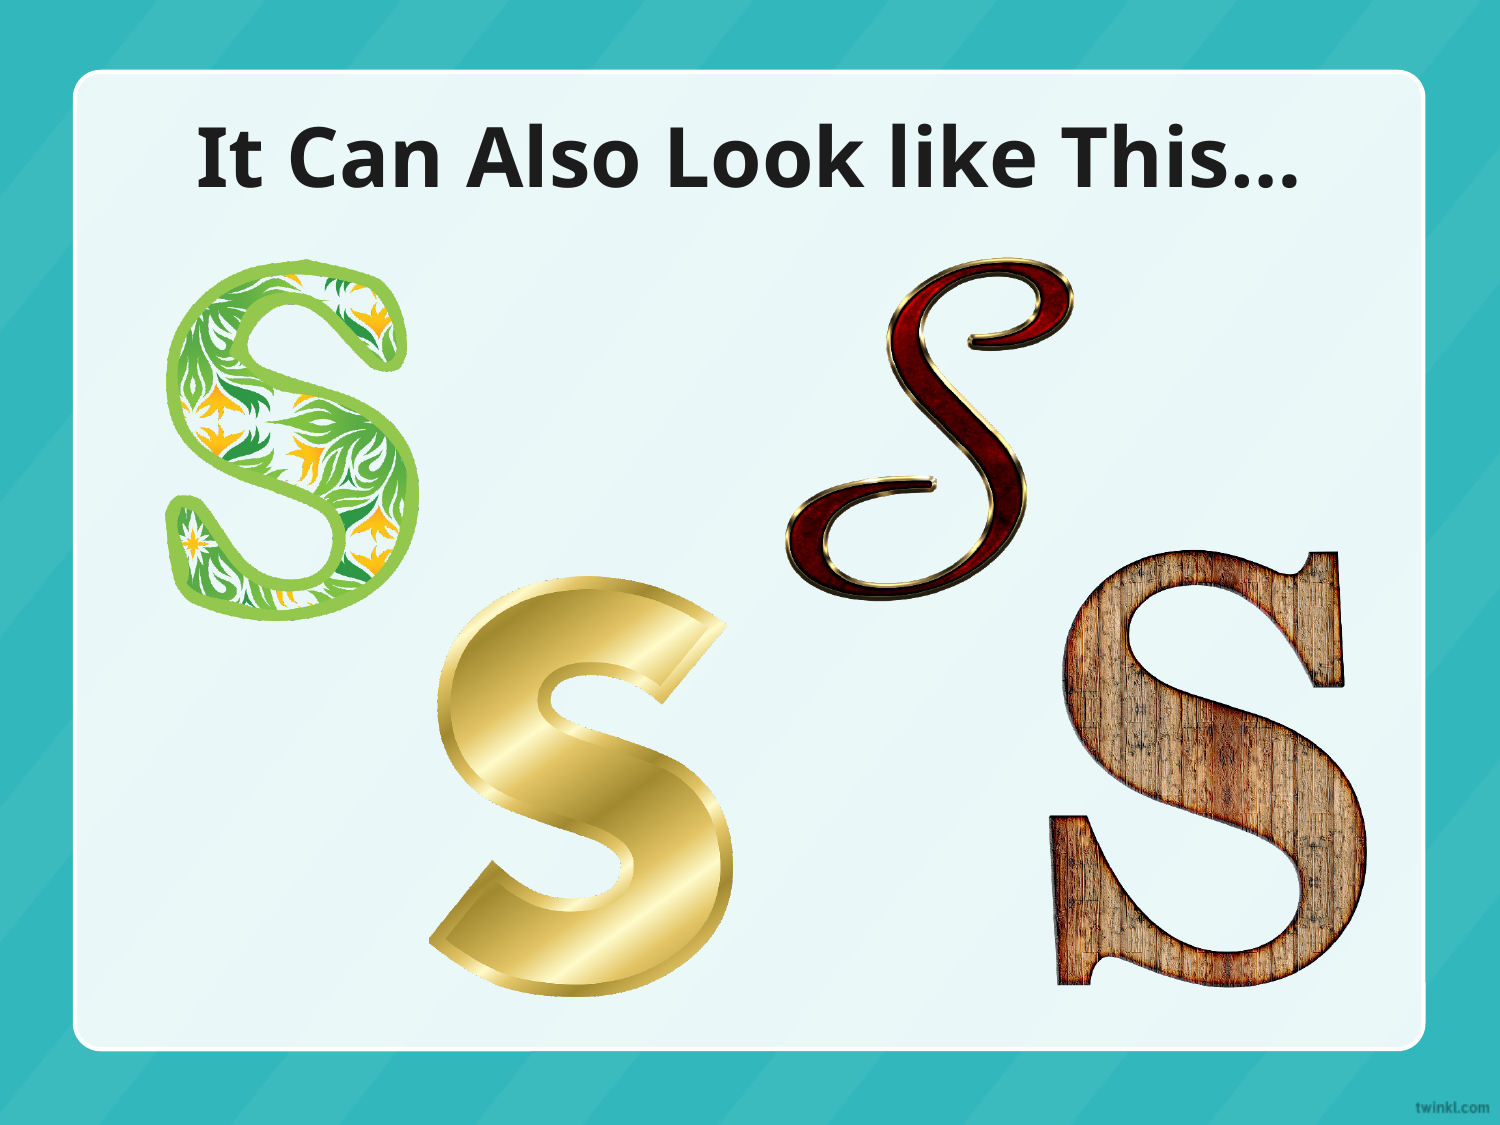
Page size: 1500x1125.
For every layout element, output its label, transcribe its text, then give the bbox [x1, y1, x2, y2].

picture [0, 0, 1500, 1125]
title It Can Also Look like This… [73, 76, 1426, 244]
